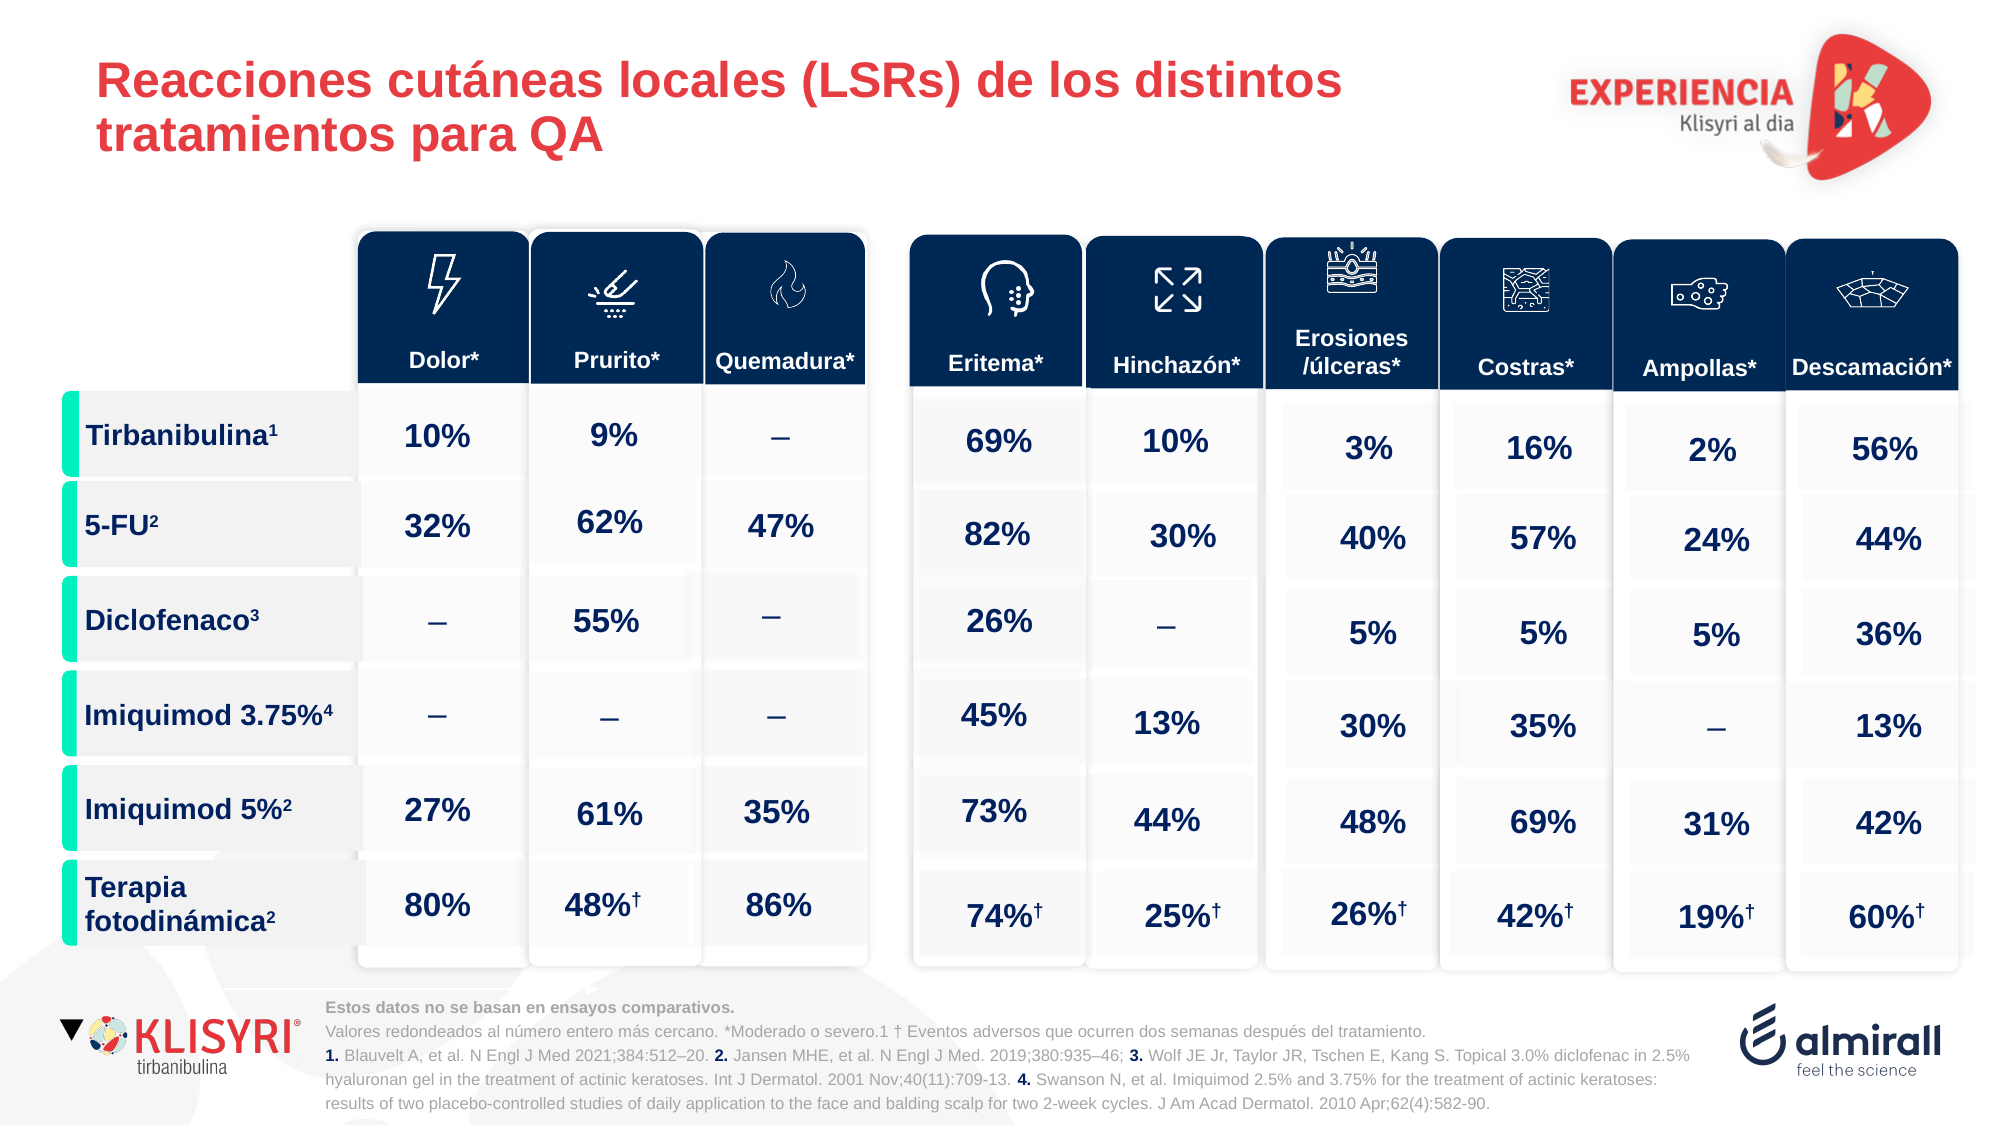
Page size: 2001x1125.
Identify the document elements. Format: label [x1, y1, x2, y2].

picture [0, 0, 2000, 1125]
text_box [61, 229, 868, 990]
text_box [907, 234, 1976, 973]
